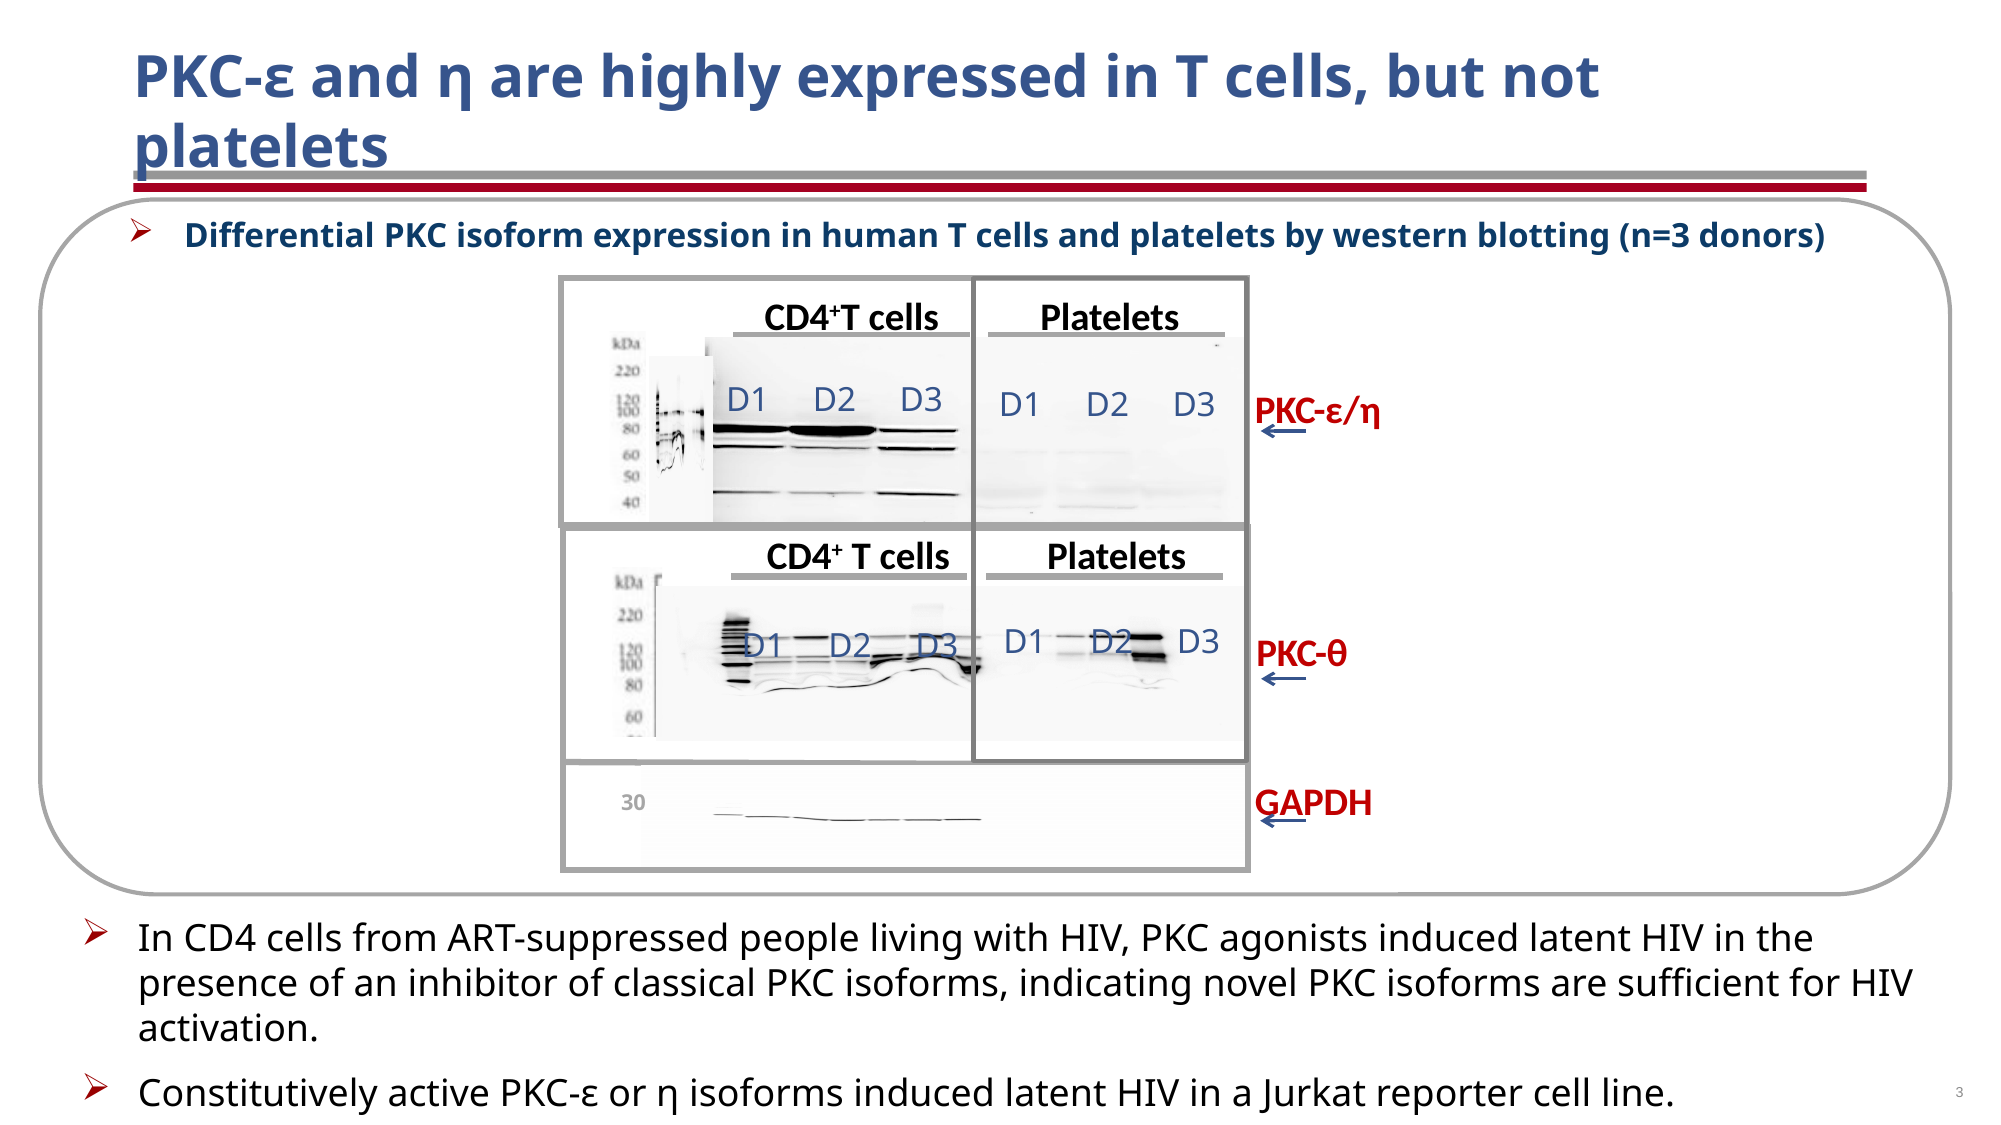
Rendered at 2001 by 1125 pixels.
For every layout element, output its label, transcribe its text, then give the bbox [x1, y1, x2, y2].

text_box In CD4 cells from ART-suppressed people living with HIV, PKC agonists induced latent HIV in the presence of an inhibitor of classical PKC isoforms, indicating novel PKC isoforms are sufficient for HIV activation. Constitutively active PKC-ε or η isoforms induced latent HIV in a Jurkat reporter cell line. [66, 906, 1942, 1125]
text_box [560, 278, 1399, 872]
title PKC-ε and η are highly expressed in T cells, but not platelets [133, 44, 1867, 175]
slide_number 3 [1942, 1040, 1964, 1100]
text_box [38, 197, 1953, 897]
text_box Differential PKC isoform expression in human T cells and platelets by western blotting (n=3 donors) [1882, 206, 1934, 250]
